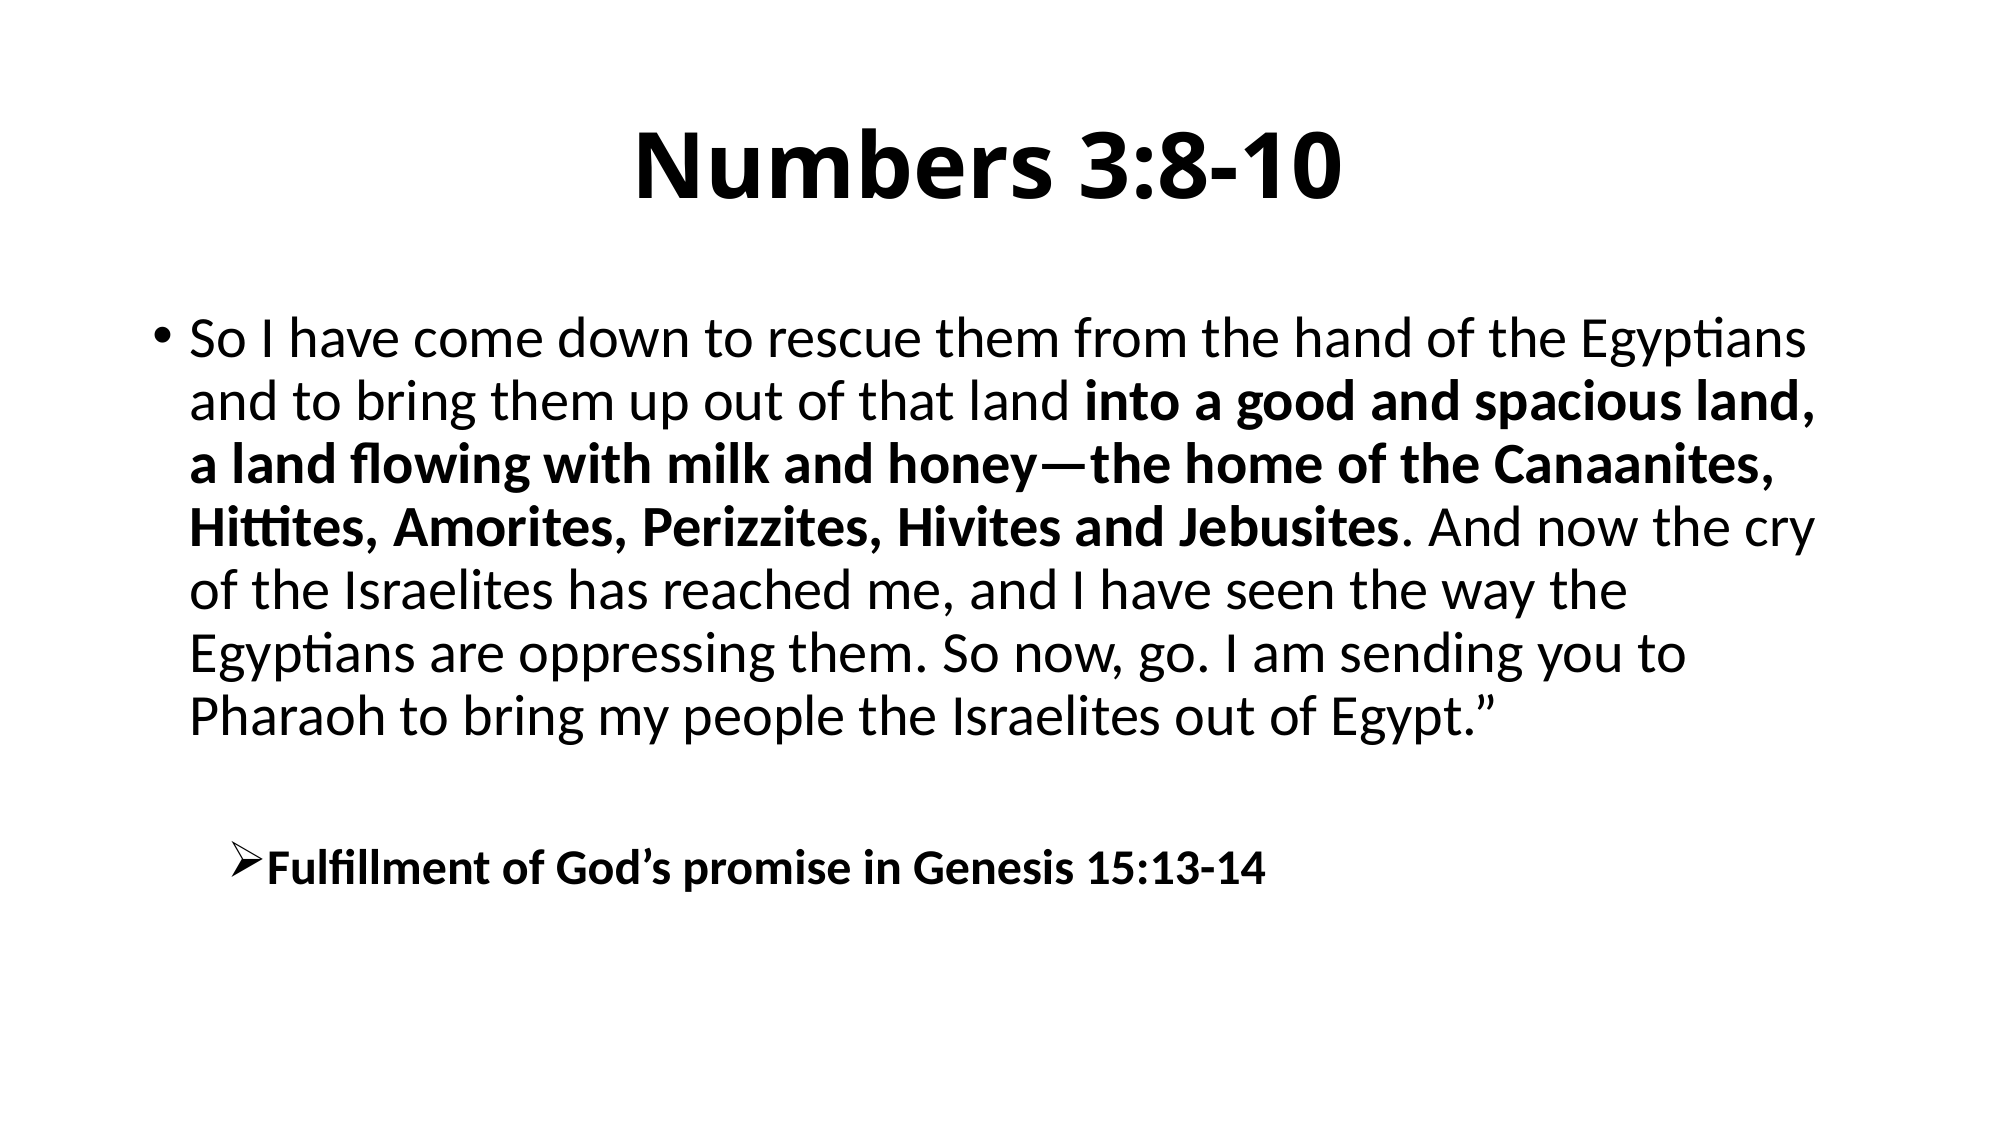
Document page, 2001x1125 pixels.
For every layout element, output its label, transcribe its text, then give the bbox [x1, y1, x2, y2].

list So I have come down to rescue them from the hand of the Egyptians and to bring them up out of that land into a good and spacious land, a land flowing with milk and honey—the home of the Canaanites, Hittites, Amorites, Perizzites, Hivites and Jebusites. And now the cry of the Israelites has reached me, and I have seen the way the Egyptians are oppressing them. So now, go. I am sending you to Pharaoh to bring my people the Israelites out of Egypt.” Fulfillment of God’s promise in Genesis 15:13-14 [137, 299, 1863, 1014]
title Numbers 3:8-10 [137, 59, 1863, 278]
